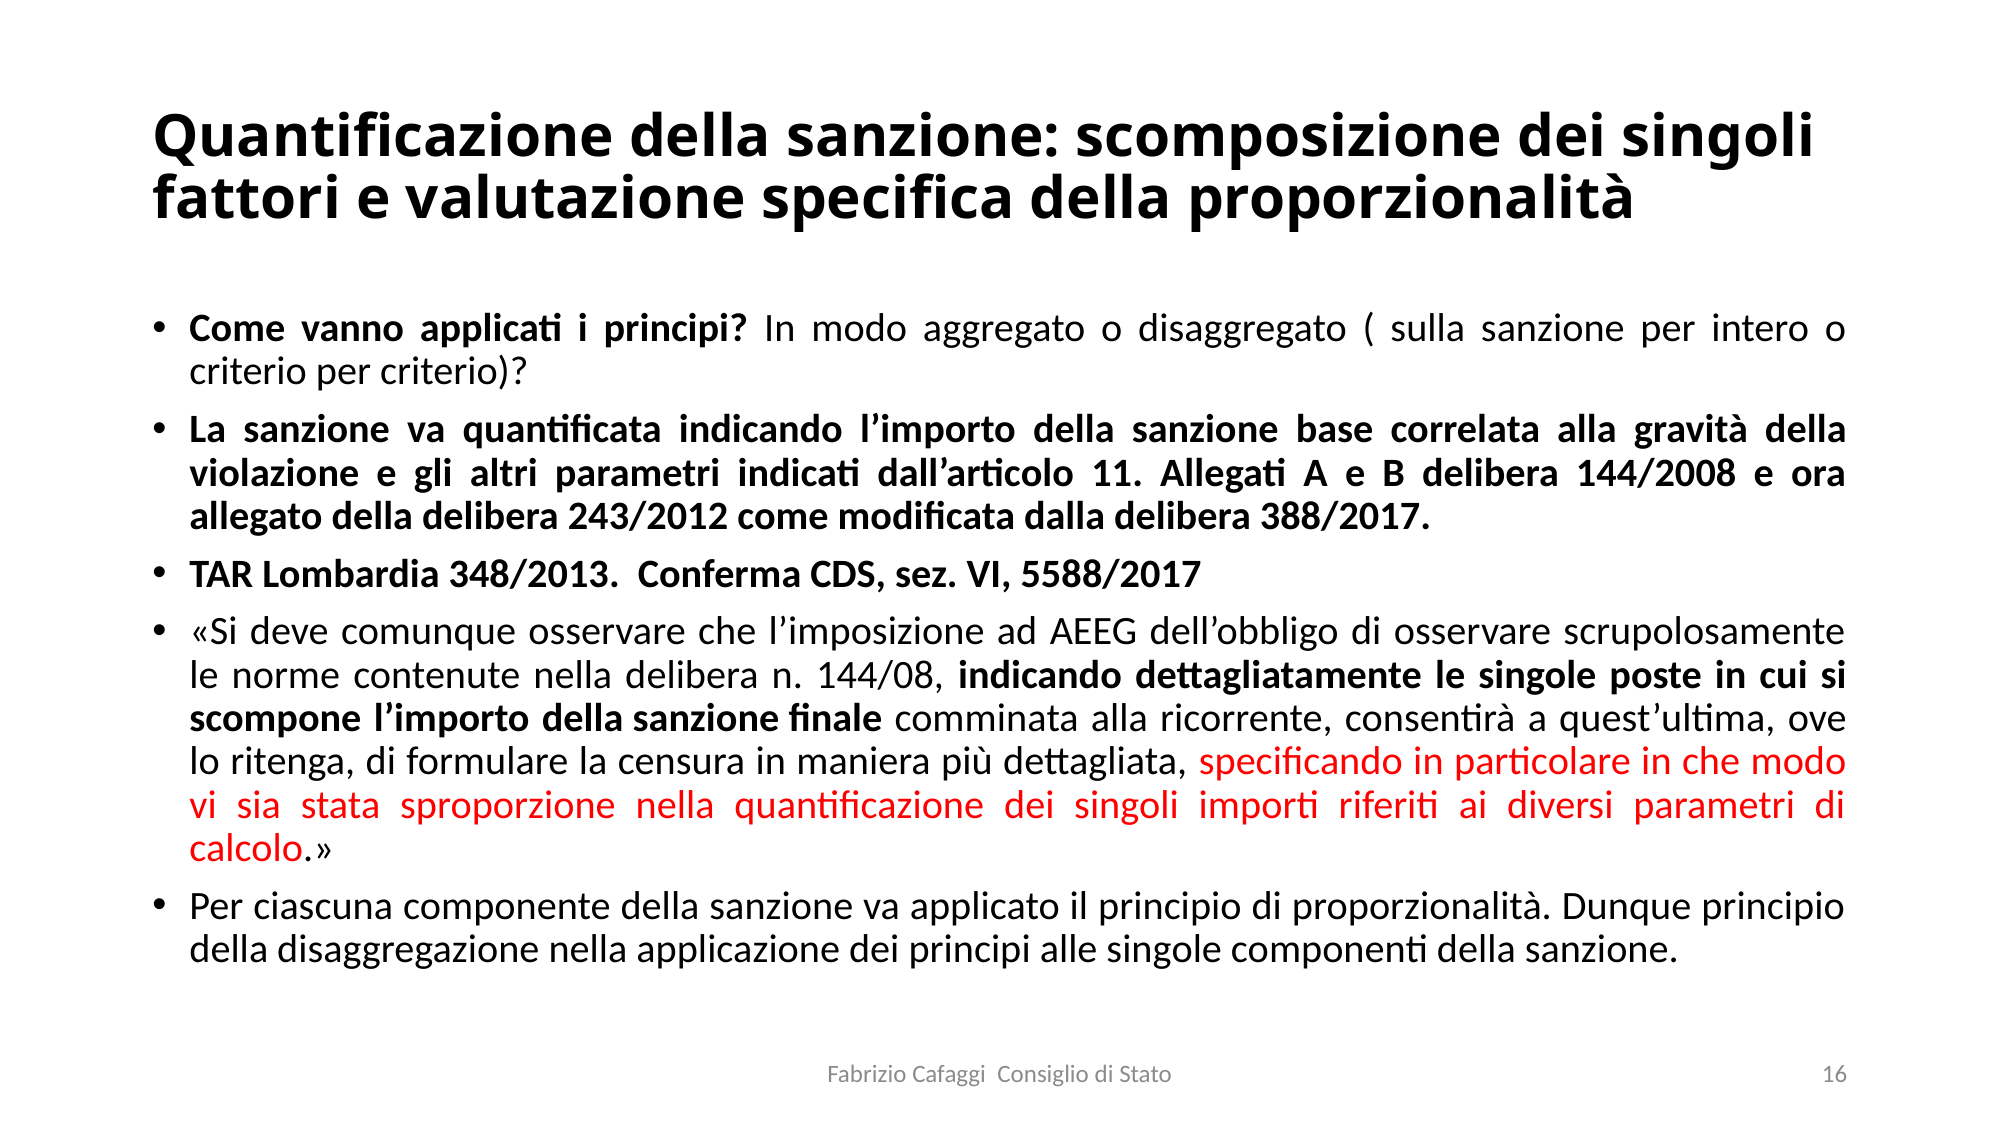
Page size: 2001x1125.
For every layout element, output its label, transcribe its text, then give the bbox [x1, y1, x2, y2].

title Quantificazione della sanzione: scomposizione dei singoli fattori e valutazione specifica della proporzionalità [137, 59, 1863, 278]
footer Fabrizio Cafaggi Consiglio di Stato [662, 1042, 1338, 1103]
slide_number 16 [1412, 1042, 1863, 1103]
list Come vanno applicati i principi? In modo aggregato o disaggregato ( sulla sanzione per intero o criterio per criterio)? La sanzione va quantificata indicando l’importo della sanzione base correlata alla gravità della violazione e gli altri parametri indicati dall’articolo 11. Allegati A e B delibera 144/2008 e ora allegato della delibera 243/2012 come modificata dalla delibera 388/2017. TAR Lombardia 348/2013. Conferma CDS, sez. VI, 5588/2017 «Si deve comunque osservare che l’imposizione ad AEEG dell’obbligo di osservare scrupolosamente le norme contenute nella delibera n. 144/08, indicando dettagliatamente le singole poste in cui si scompone l’importo della sanzione finale comminata alla ricorrente, consentirà a quest’ultima, ove lo ritenga, di formulare la censura in maniera più dettagliata, specificando in particolare in che modo vi sia stata sproporzione nella quantificazione dei singoli importi riferiti ai diversi parametri di calcolo.» Per ciascuna componente della sanzione va applicato il principio di proporzionalità. Dunque principio della disaggregazione nella applicazione dei principi alle singole componenti della sanzione. [137, 299, 1863, 1014]
